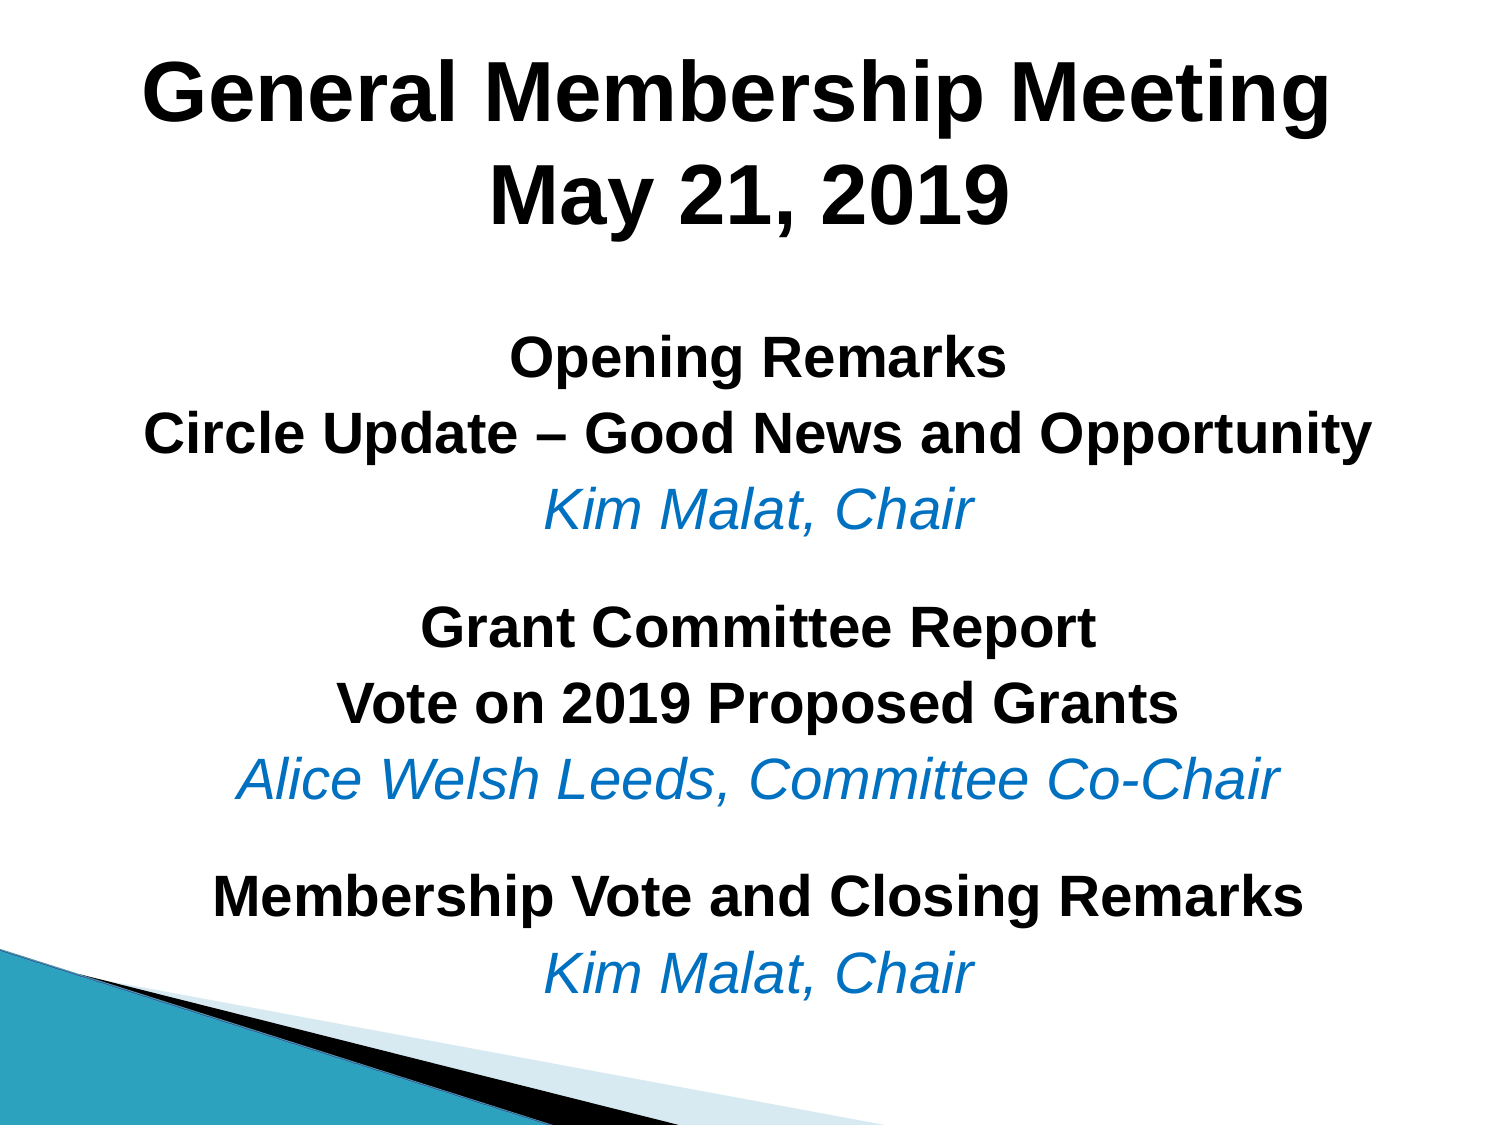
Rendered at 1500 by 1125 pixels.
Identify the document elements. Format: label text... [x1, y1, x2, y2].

list Opening Remarks Circle Update – Good News and Opportunity Kim Malat, Chair Grant Committee Report Vote on 2019 Proposed Grants Alice Welsh Leeds, Committee Co-Chair Membership Vote and Closing Remarks Kim Malat, Chair [74, 310, 1426, 1012]
title General Membership Meeting May 21, 2019 [74, 44, 1426, 234]
